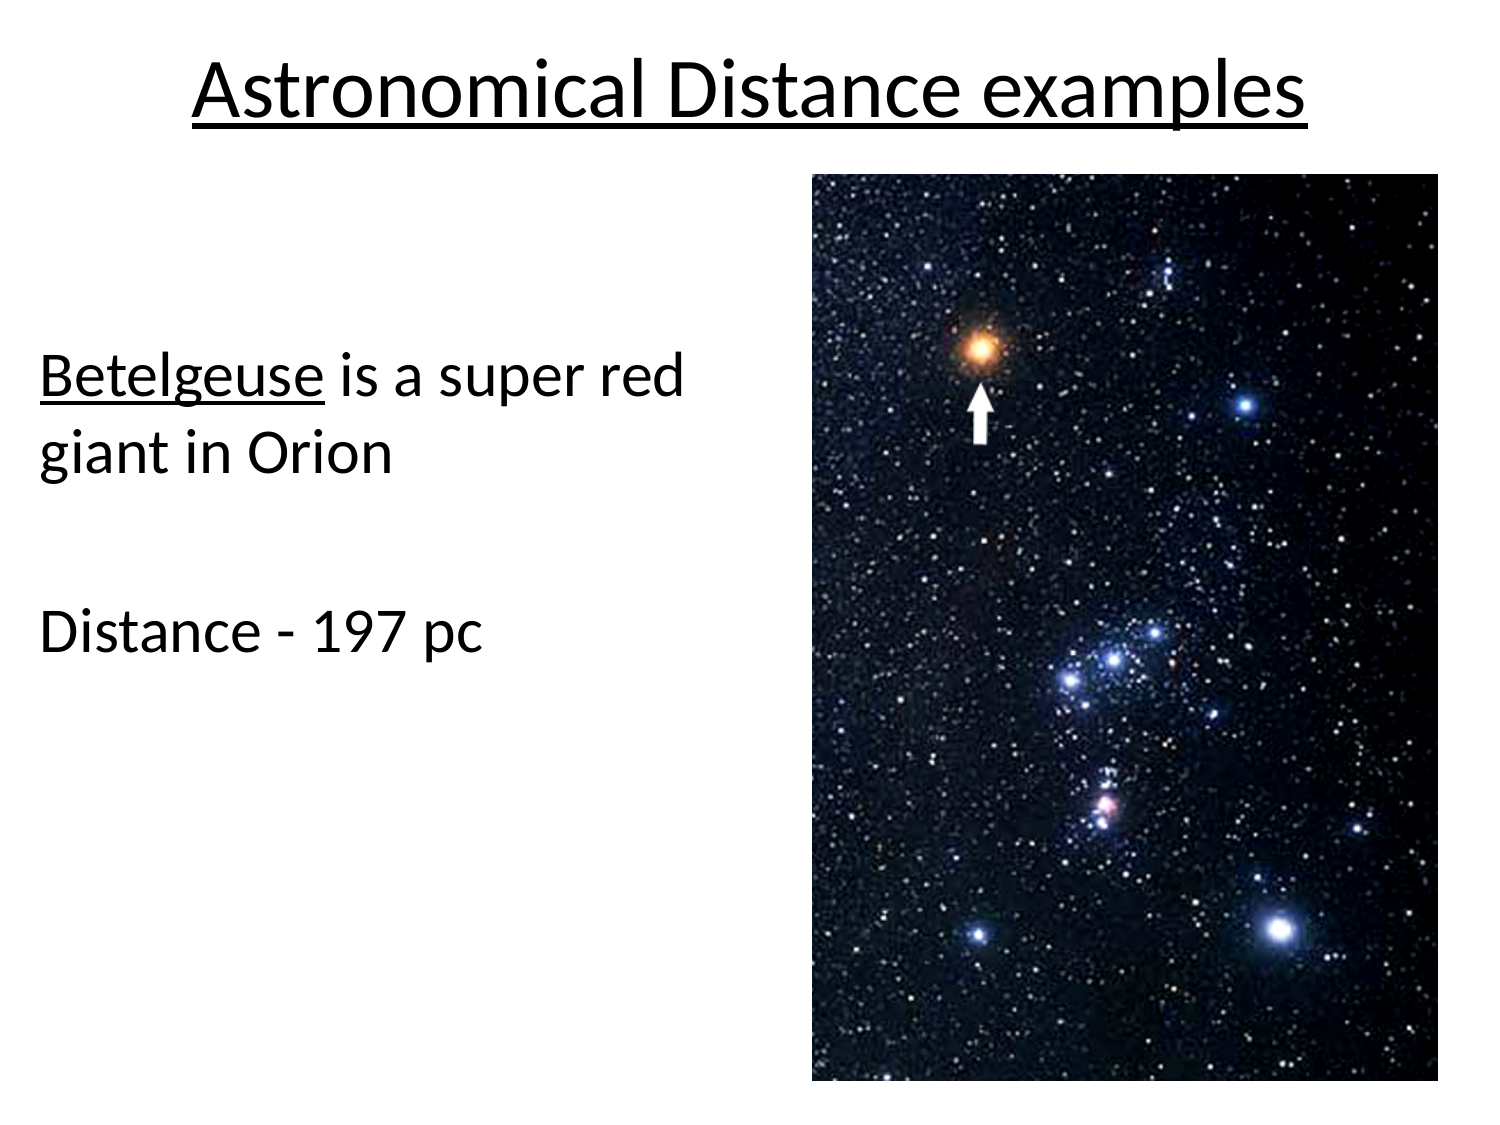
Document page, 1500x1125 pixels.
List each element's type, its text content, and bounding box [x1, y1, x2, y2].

picture [812, 174, 1438, 1082]
title Astronomical Distance examples [75, 24, 1425, 143]
list Betelgeuse is a super red giant in Orion Distance - 197 pc [24, 324, 763, 675]
